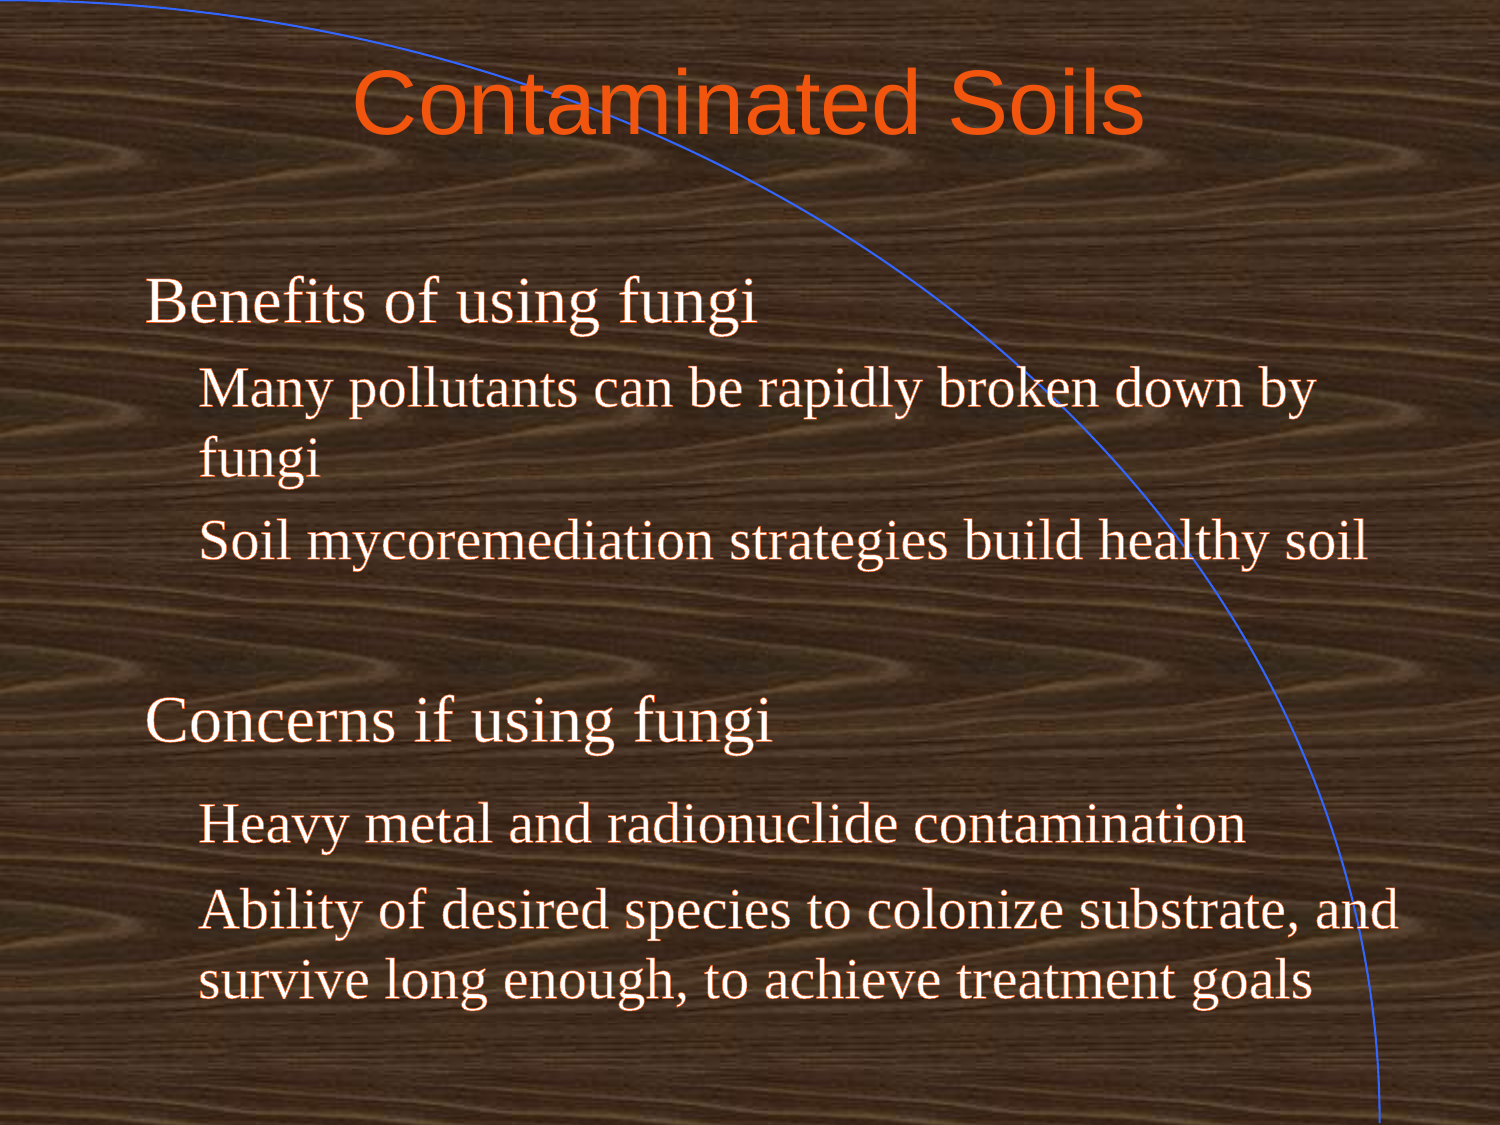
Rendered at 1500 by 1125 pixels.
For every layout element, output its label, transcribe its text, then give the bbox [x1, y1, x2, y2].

list Benefits of using fungi Many pollutants can be rapidly broken down by fungi Soil mycoremediation strategies build healthy soil Concerns if using fungi Heavy metal and radionuclide contamination Ability of desired species to colonize substrate, and survive long enough, to achieve treatment goals [112, 247, 1438, 1101]
title Contaminated Soils [94, 0, 1370, 200]
picture [0, 0, 1500, 1125]
